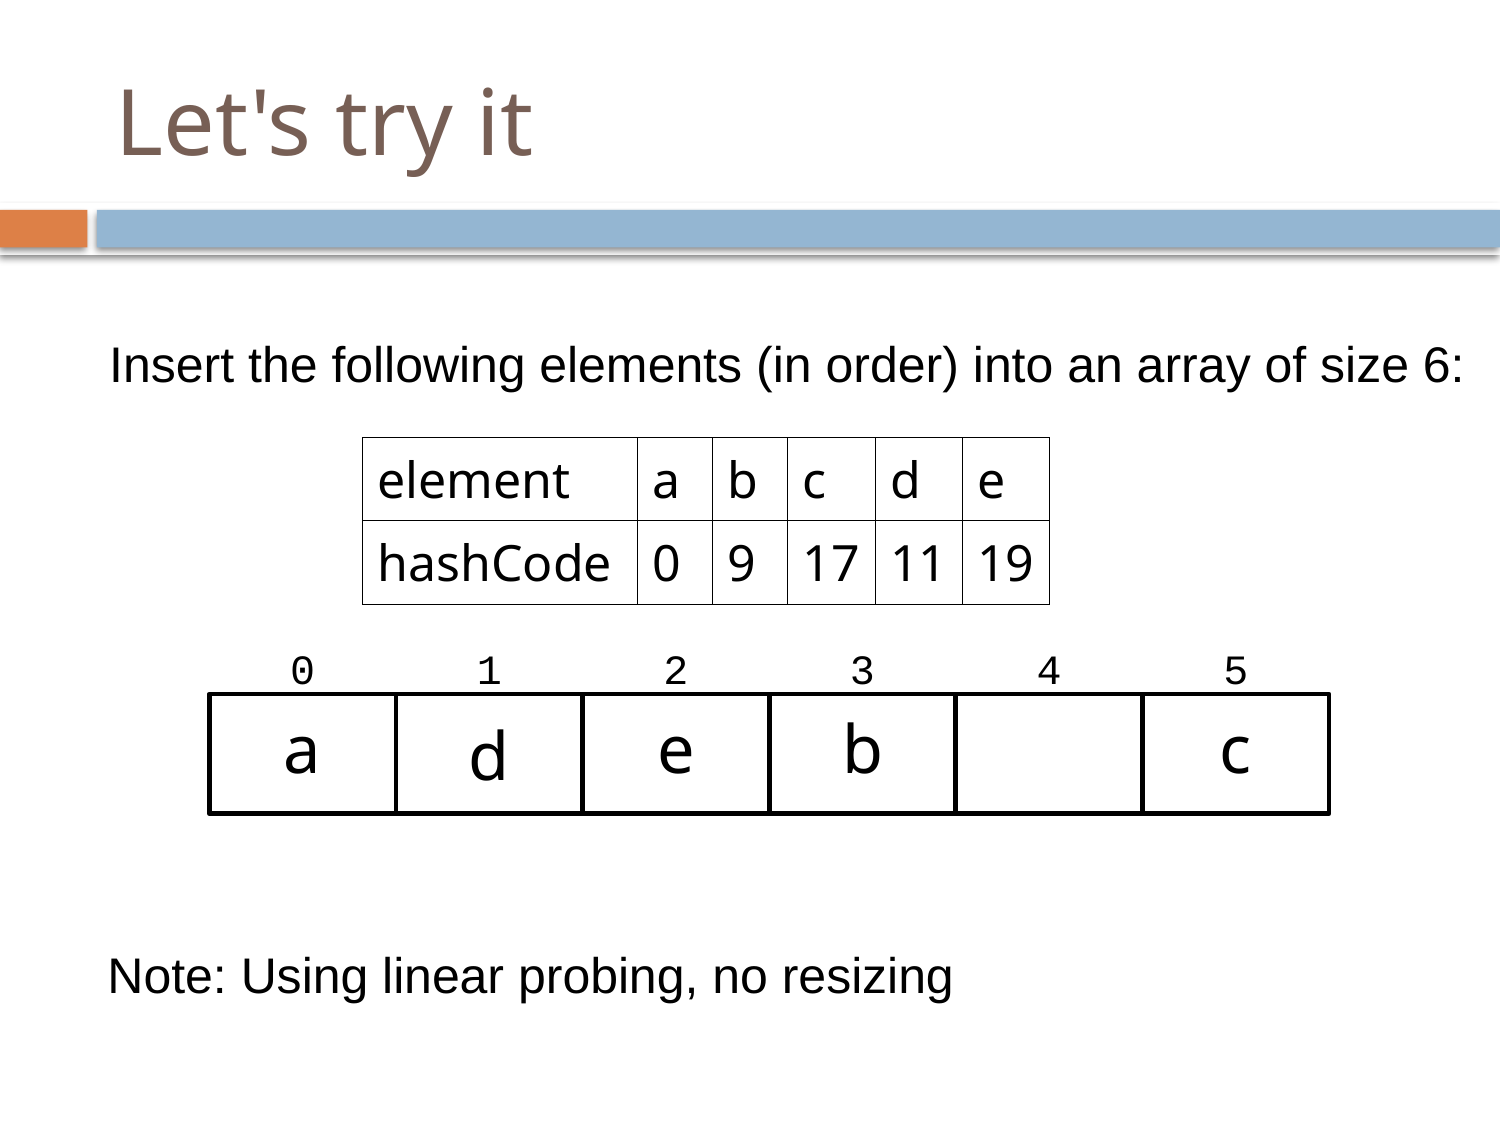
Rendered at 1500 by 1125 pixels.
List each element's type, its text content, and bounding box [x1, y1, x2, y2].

table_cell 9 [713, 521, 787, 604]
table_cell 0 [638, 521, 712, 604]
title Let's try it [100, 37, 1438, 200]
table_cell 11 [876, 521, 962, 604]
table_header e [963, 438, 1049, 520]
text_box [209, 649, 1330, 814]
table_header c [788, 438, 875, 520]
table_cell 17 [788, 521, 875, 604]
text_box Insert the following elements (in order) into an array of size 6: [94, 324, 1481, 400]
table_header element [363, 438, 637, 520]
text_box Note: Using linear probing, no resizing [92, 936, 970, 1011]
table_header a [638, 438, 712, 520]
table_header b [713, 438, 787, 520]
table_cell hashCode [363, 521, 637, 604]
table_header d [876, 438, 962, 520]
table_cell 19 [963, 521, 1049, 604]
